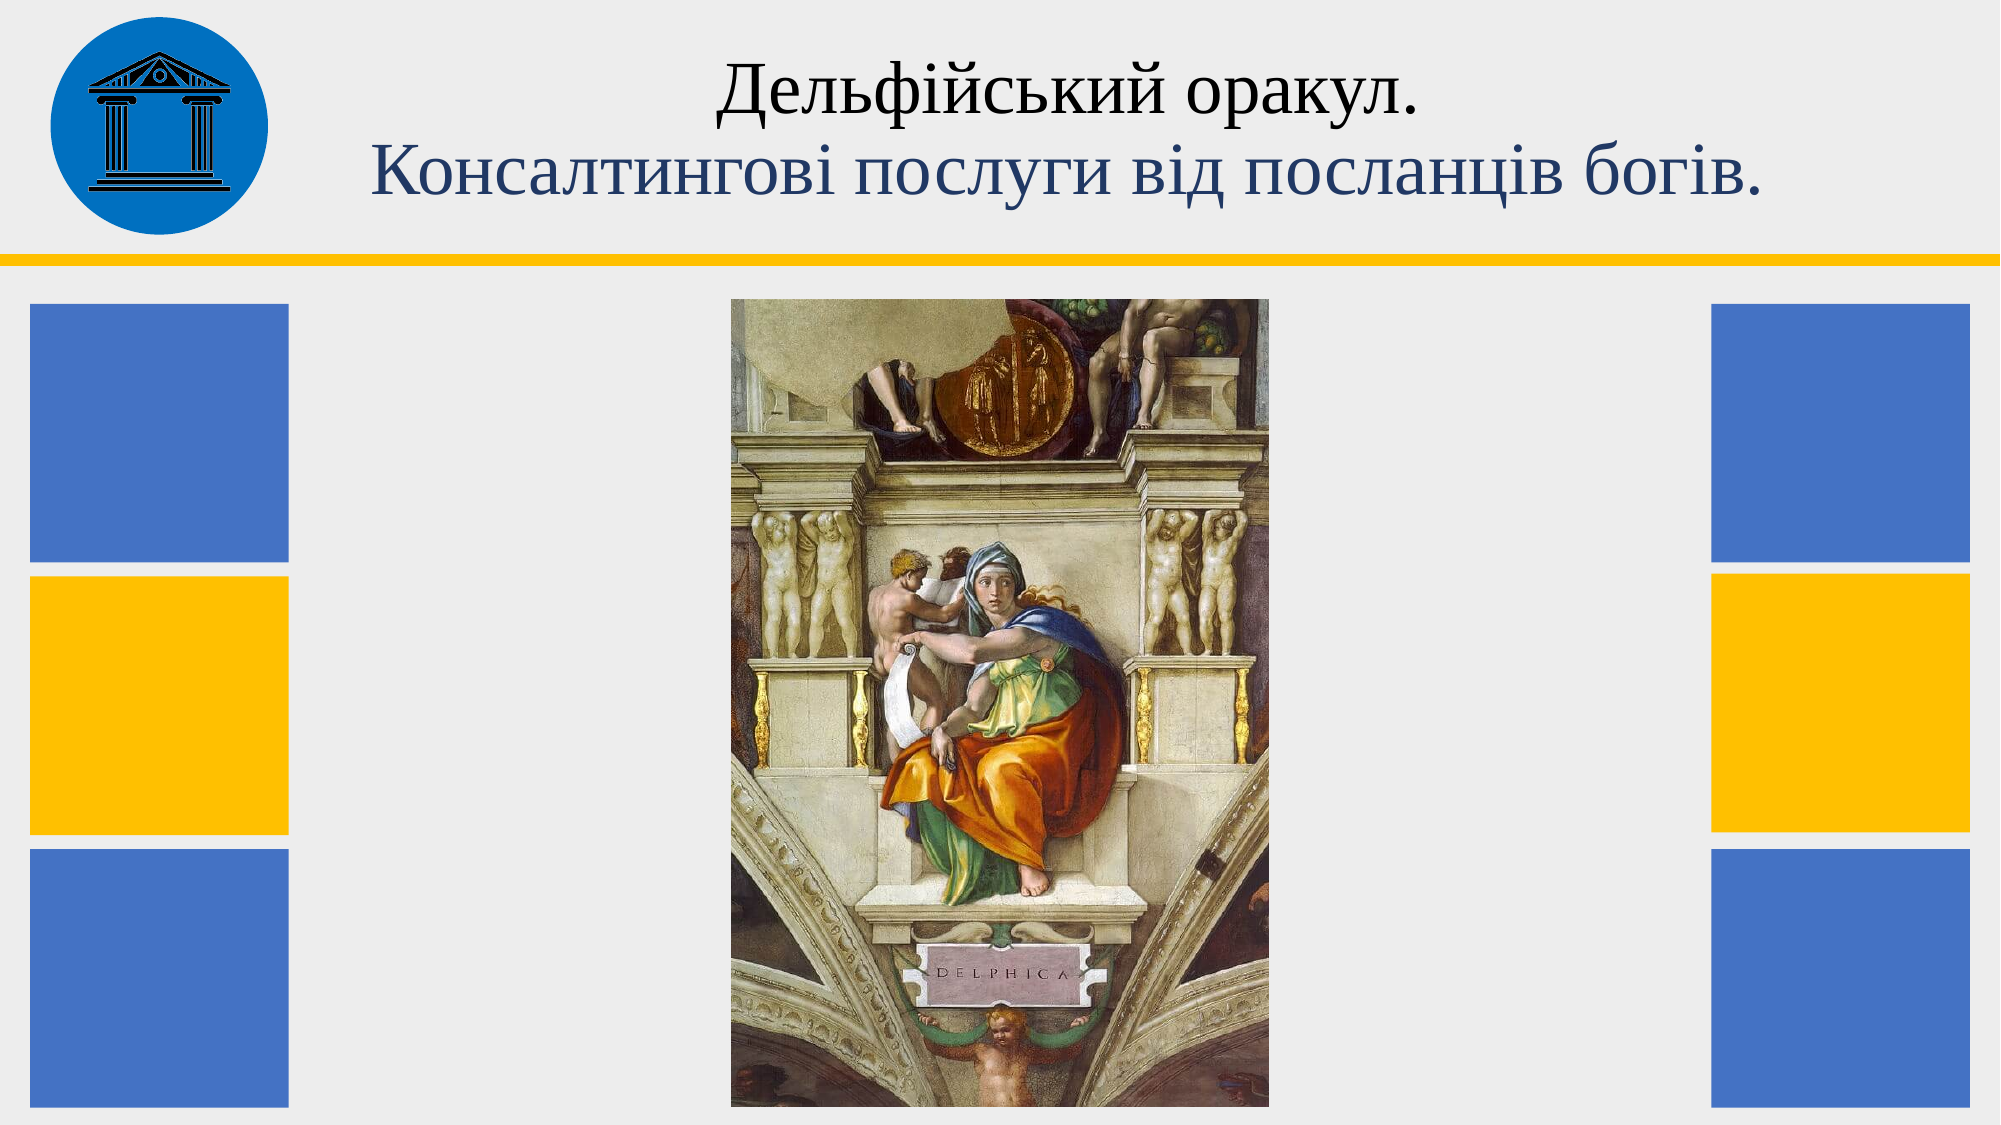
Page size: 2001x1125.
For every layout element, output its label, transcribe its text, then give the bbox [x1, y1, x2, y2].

text_box [1710, 848, 1971, 1109]
text_box [29, 303, 290, 563]
title Дельфійський оракул. Консалтингові послуги від посланців богів. [137, 0, 2000, 254]
text_box [1710, 303, 1971, 563]
picture [731, 299, 1269, 1107]
text_box [29, 848, 290, 1109]
text_box [1710, 573, 1971, 833]
picture [83, 46, 235, 196]
text_box [29, 575, 290, 836]
text_box [49, 16, 270, 236]
